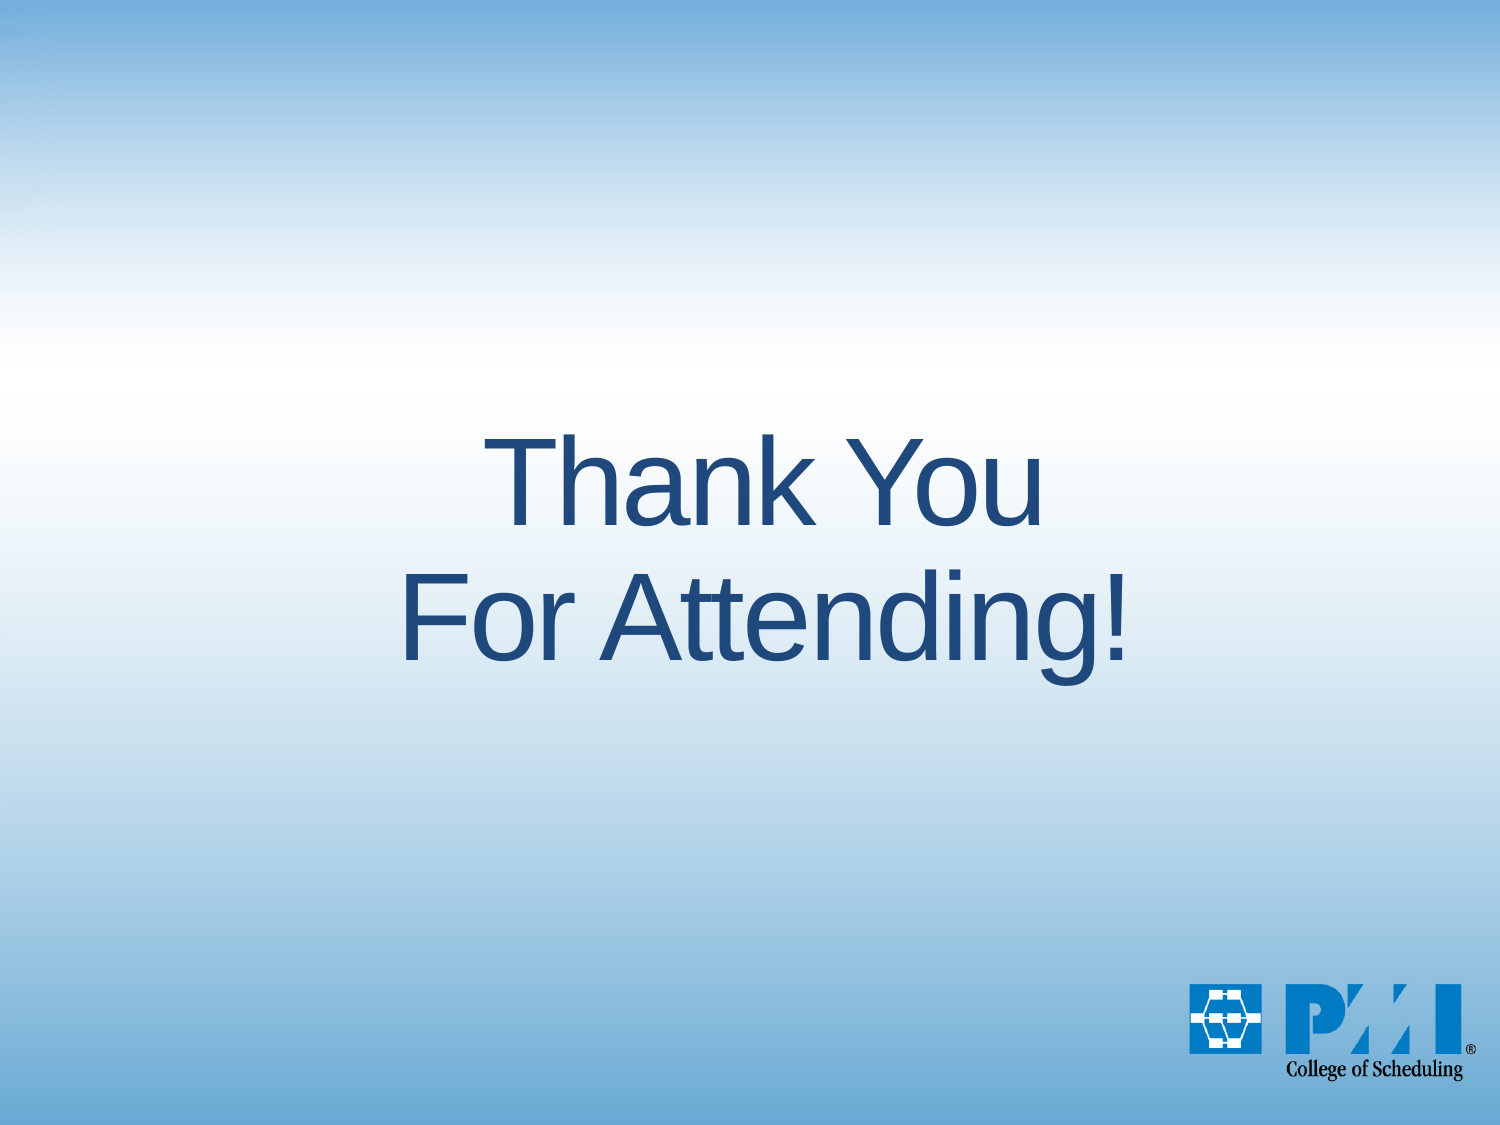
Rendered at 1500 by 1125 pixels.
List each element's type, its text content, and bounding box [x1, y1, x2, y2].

text_box Thank You For Attending! [187, 324, 1343, 781]
picture [0, 0, 1500, 1125]
